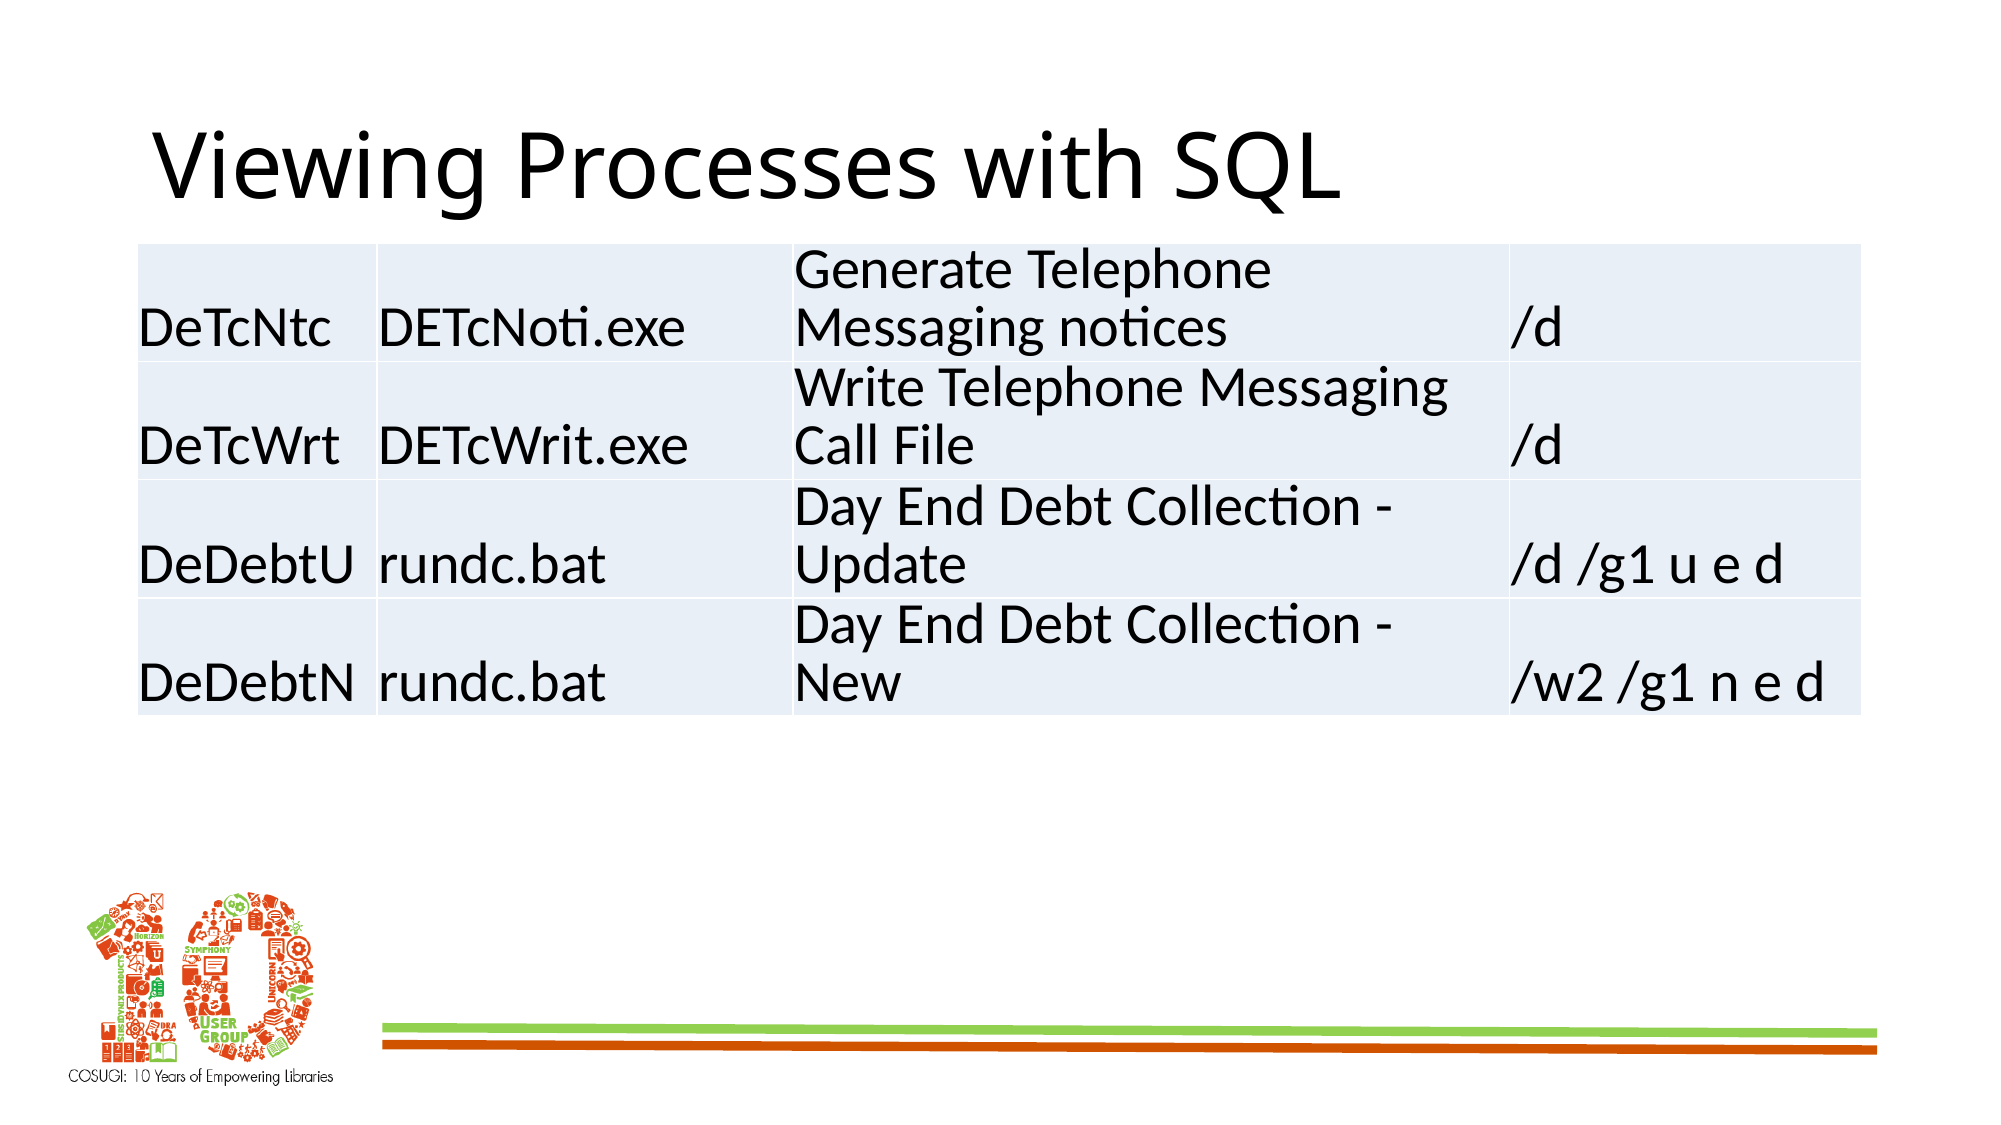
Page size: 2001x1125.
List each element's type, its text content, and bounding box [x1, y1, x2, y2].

table_cell DETcWrit.exe [378, 362, 792, 479]
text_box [382, 1027, 1877, 1034]
table_cell DeTcWrt [138, 362, 376, 479]
table_cell Day End Debt Collection - Update [794, 480, 1509, 597]
table_cell /w2 /g1 n e d [1510, 599, 1861, 715]
table_cell DeDebtN [138, 599, 376, 715]
table_cell /d [1510, 362, 1861, 479]
table_cell /d /g1 u e d [1510, 480, 1861, 597]
table_header DeTcNtc [138, 244, 376, 361]
table_cell Write Telephone Messaging Call File [794, 362, 1509, 479]
table_cell rundc.bat [378, 599, 792, 715]
table_cell Day End Debt Collection - New [794, 599, 1509, 715]
table_header /d [1510, 244, 1861, 361]
table_cell rundc.bat [378, 480, 792, 597]
table_header Generate Telephone Messaging notices [794, 244, 1509, 361]
table_cell DeDebtU [138, 480, 376, 597]
table_header DETcNoti.exe [378, 244, 792, 361]
picture [31, 868, 353, 1096]
title Viewing Processes with SQL [137, 59, 1863, 242]
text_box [382, 1044, 1877, 1050]
